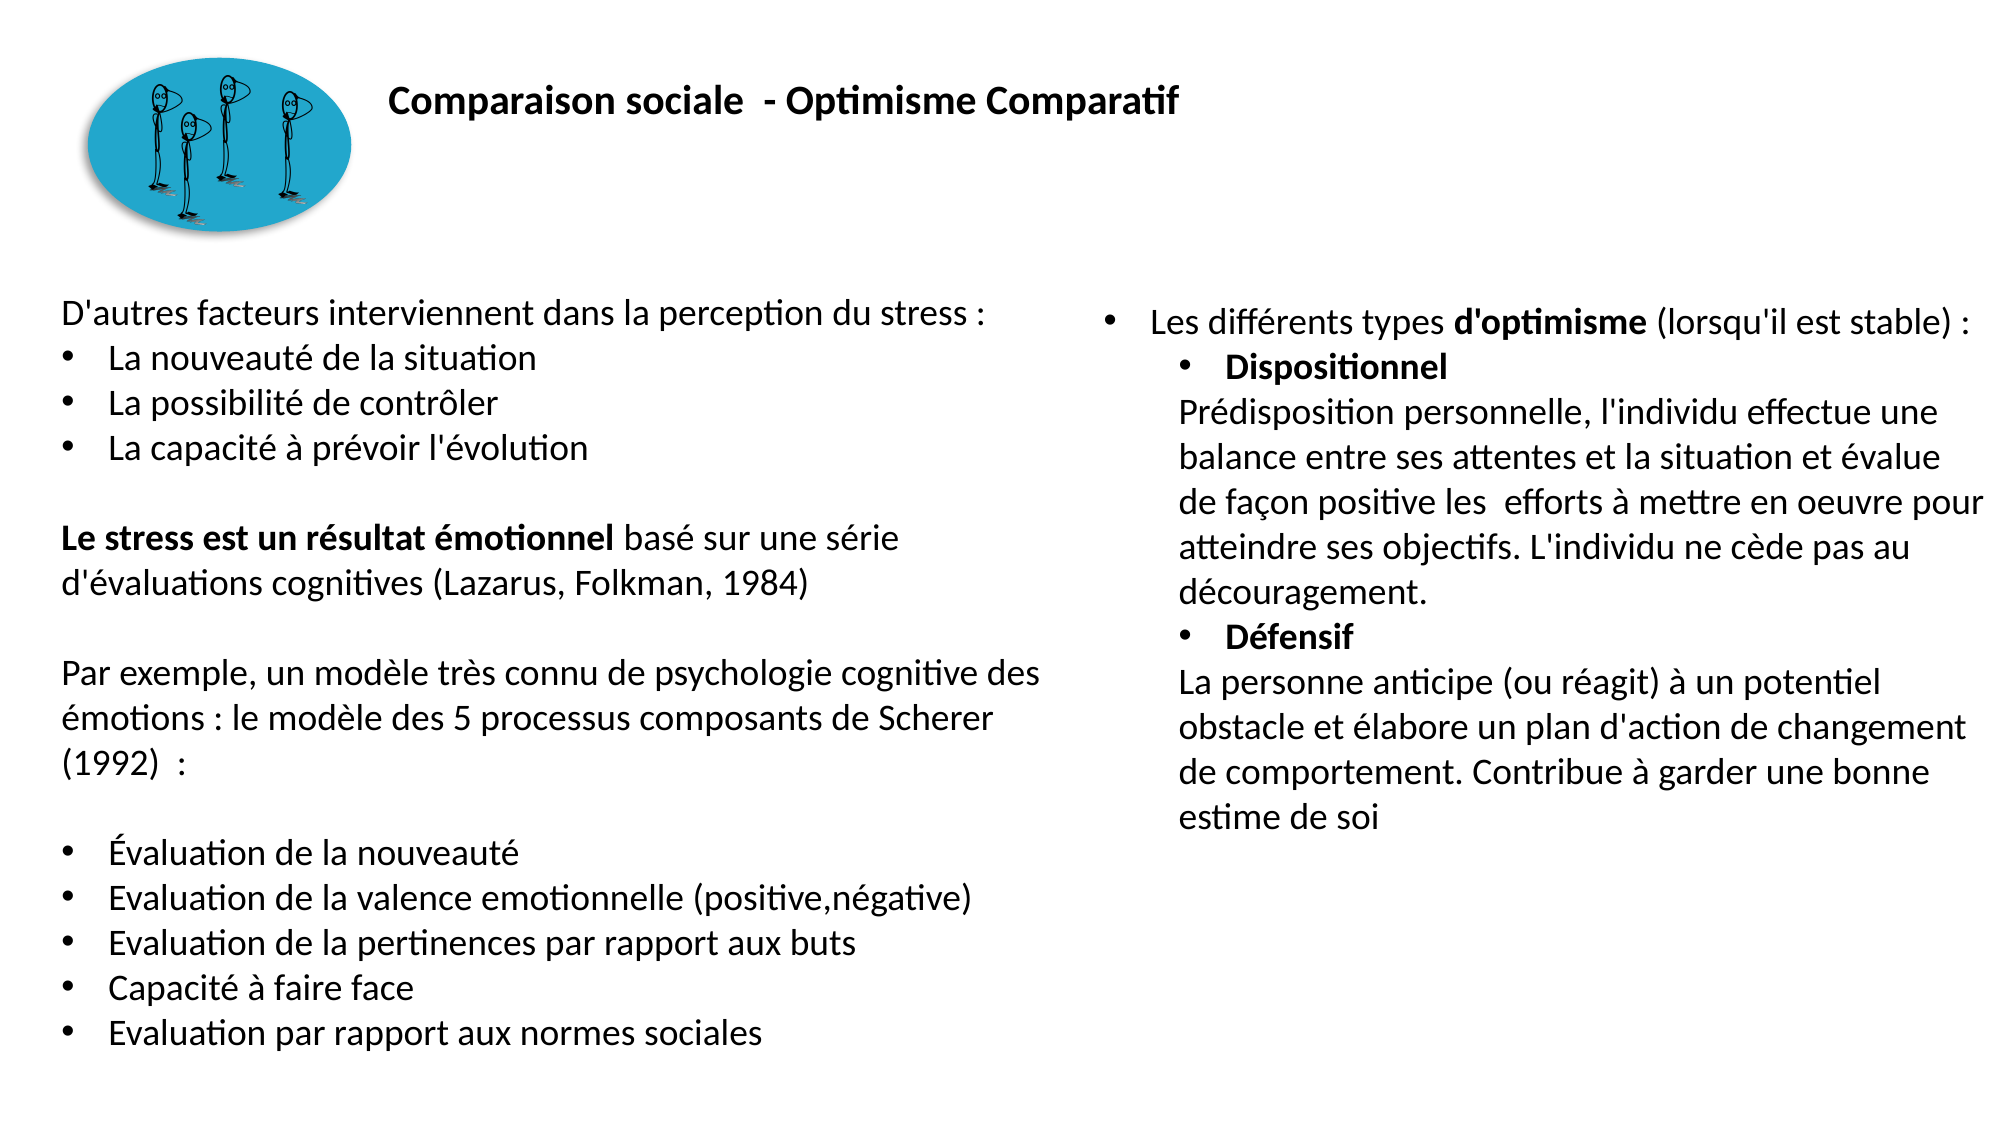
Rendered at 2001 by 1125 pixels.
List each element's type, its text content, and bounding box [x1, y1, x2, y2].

picture [267, 91, 324, 204]
text_box Comparaison sociale - Optimisme Comparatif [373, 65, 1261, 131]
text_box [87, 57, 352, 232]
text_box D'autres facteurs interviennent dans la perception du stress : La nouveauté de la situation La possibilité de contrôler La capacité à prévoir l'évolution Le stress est un résultat émotionnel basé sur une série d'évaluations cognitives (Lazarus, Folkman, 1984) Par exemple, un modèle très connu de psychologie cognitive des émotions : le modèle des 5 processus composants de Scherer (1992) : Évaluation de la nouveauté Evaluation de la valence emotionnelle (positive,négative) Evaluation de la pertinences par rapport aux buts Capacité à faire face Evaluation par rapport aux normes sociales [46, 280, 1112, 1125]
text_box Les différents types d'optimisme (lorsqu'il est stable) : Dispositionnel Prédisposition personnelle, l'individu effectue une balance entre ses attentes et la situation et évalue de façon positive les efforts à mettre en oeuvre pour atteindre ses objectifs. L'individu ne cède pas au découragement. Défensif La personne anticipe (ou réagit) à un potentiel obstacle et élabore un plan d'action de changement de comportement. Contribue à garder une bonne estime de soi [1088, 289, 2000, 935]
picture [137, 75, 262, 225]
